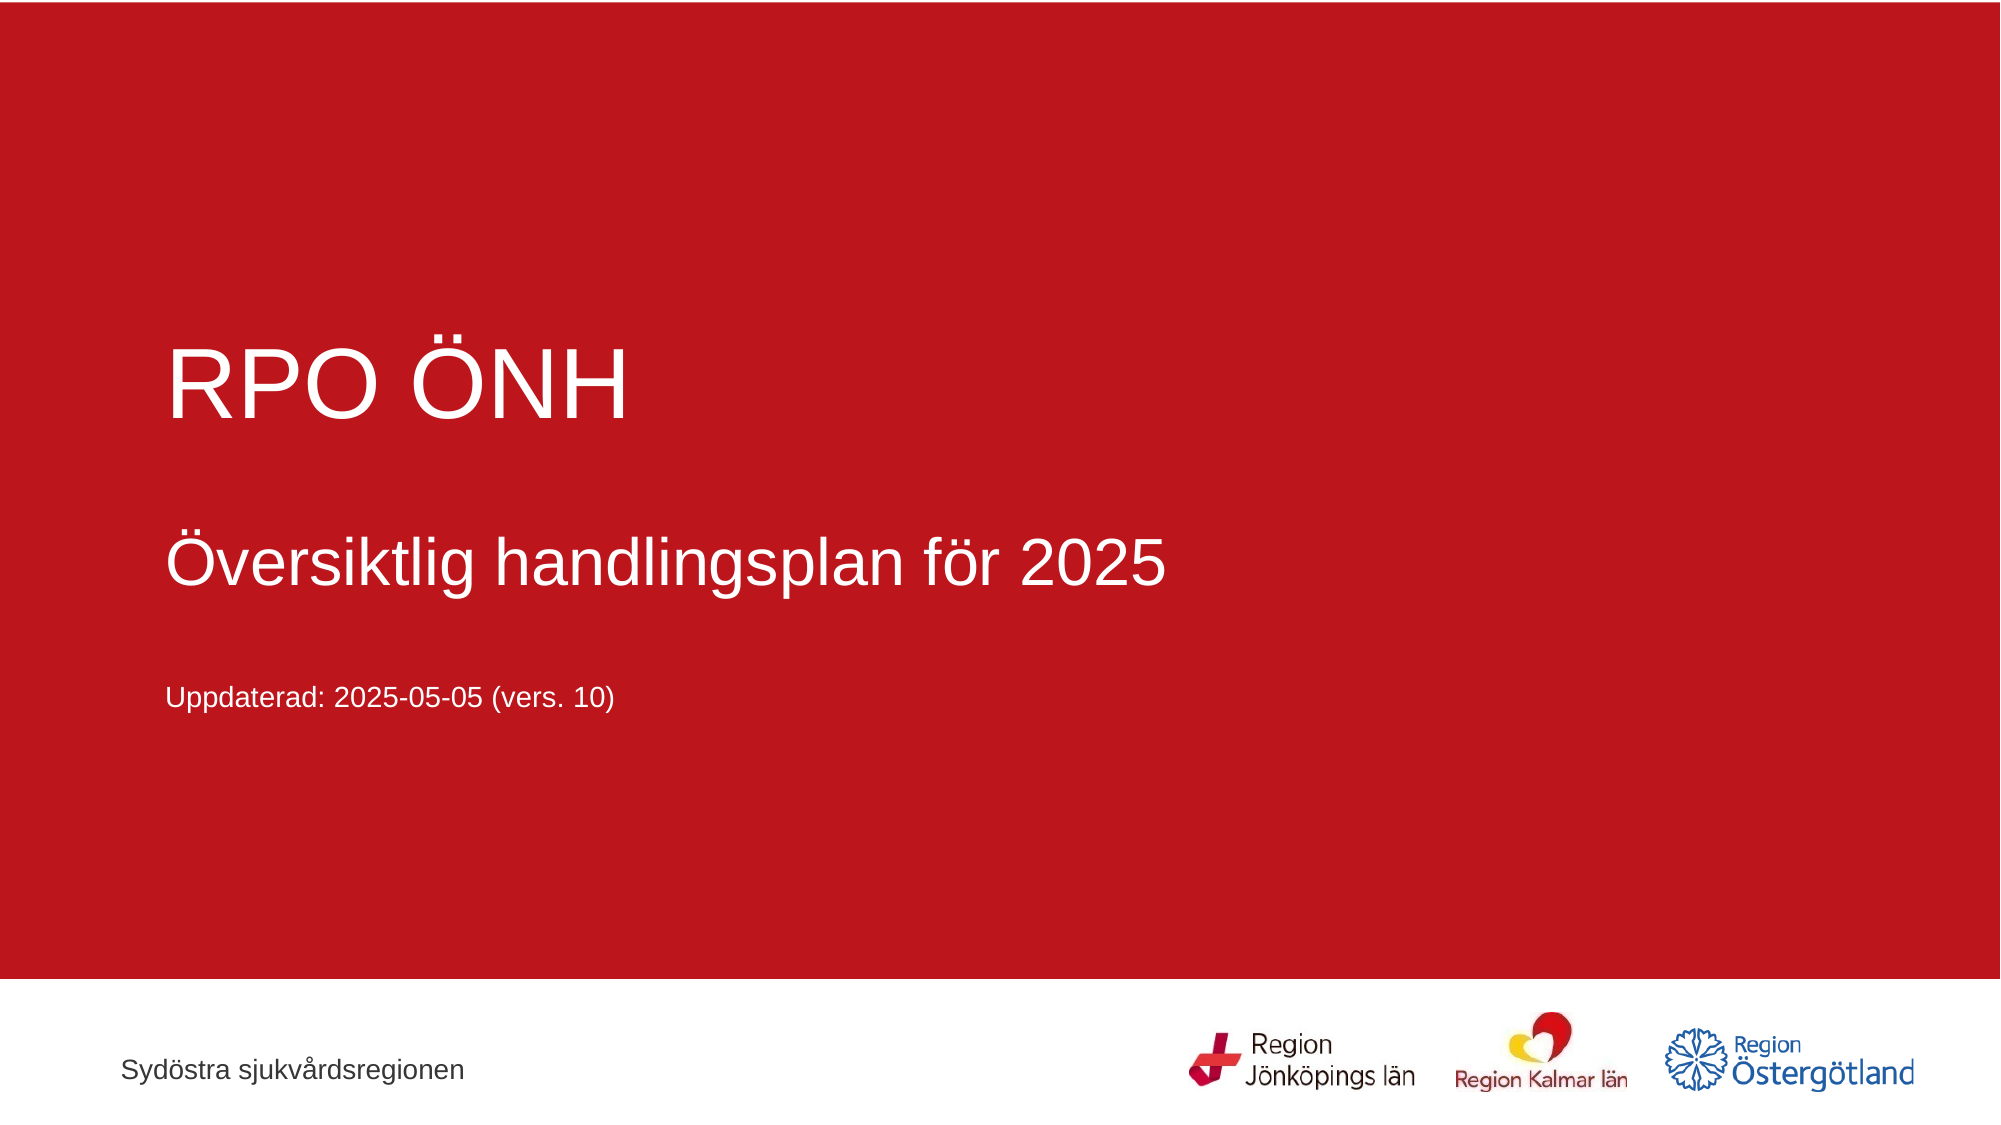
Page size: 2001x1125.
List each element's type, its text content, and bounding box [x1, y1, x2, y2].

title RPO ÖNH Översiktlig handlingsplan för 2025 Uppdaterad: 2025-05-05 (vers. 10) [150, 349, 1850, 683]
picture [1665, 1028, 1914, 1092]
text_box [0, 0, 2000, 981]
picture [1189, 1028, 1415, 1092]
picture [1456, 1012, 1627, 1092]
